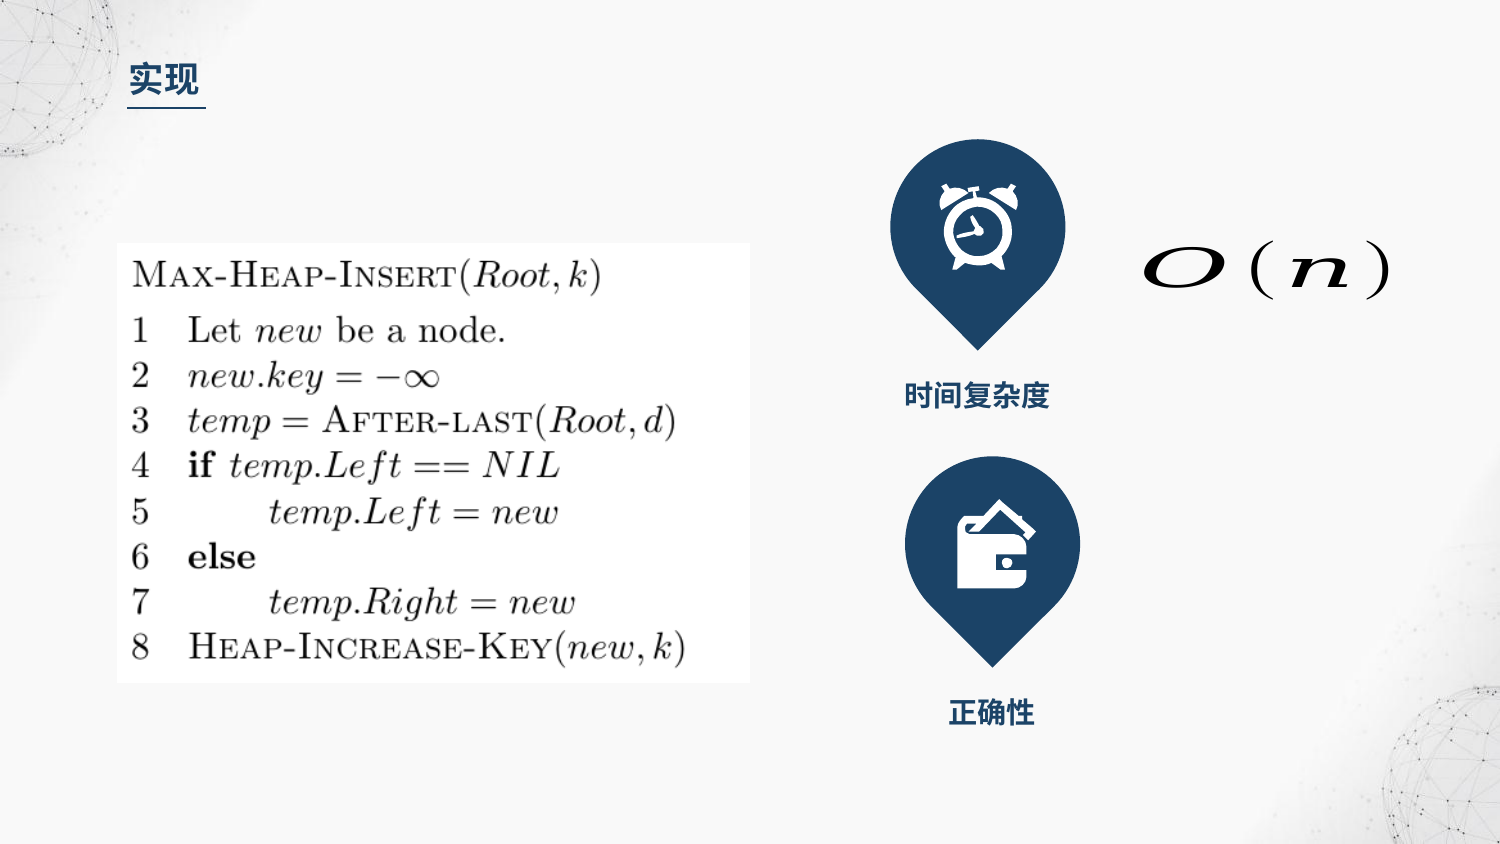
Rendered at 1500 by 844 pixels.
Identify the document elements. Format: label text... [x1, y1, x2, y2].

picture [0, 0, 1500, 844]
text_box 实现 [117, 51, 489, 106]
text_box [904, 456, 1081, 632]
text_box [890, 139, 1066, 315]
text_box 正确性 [937, 688, 1048, 736]
text_box 时间复杂度 [893, 371, 1063, 418]
